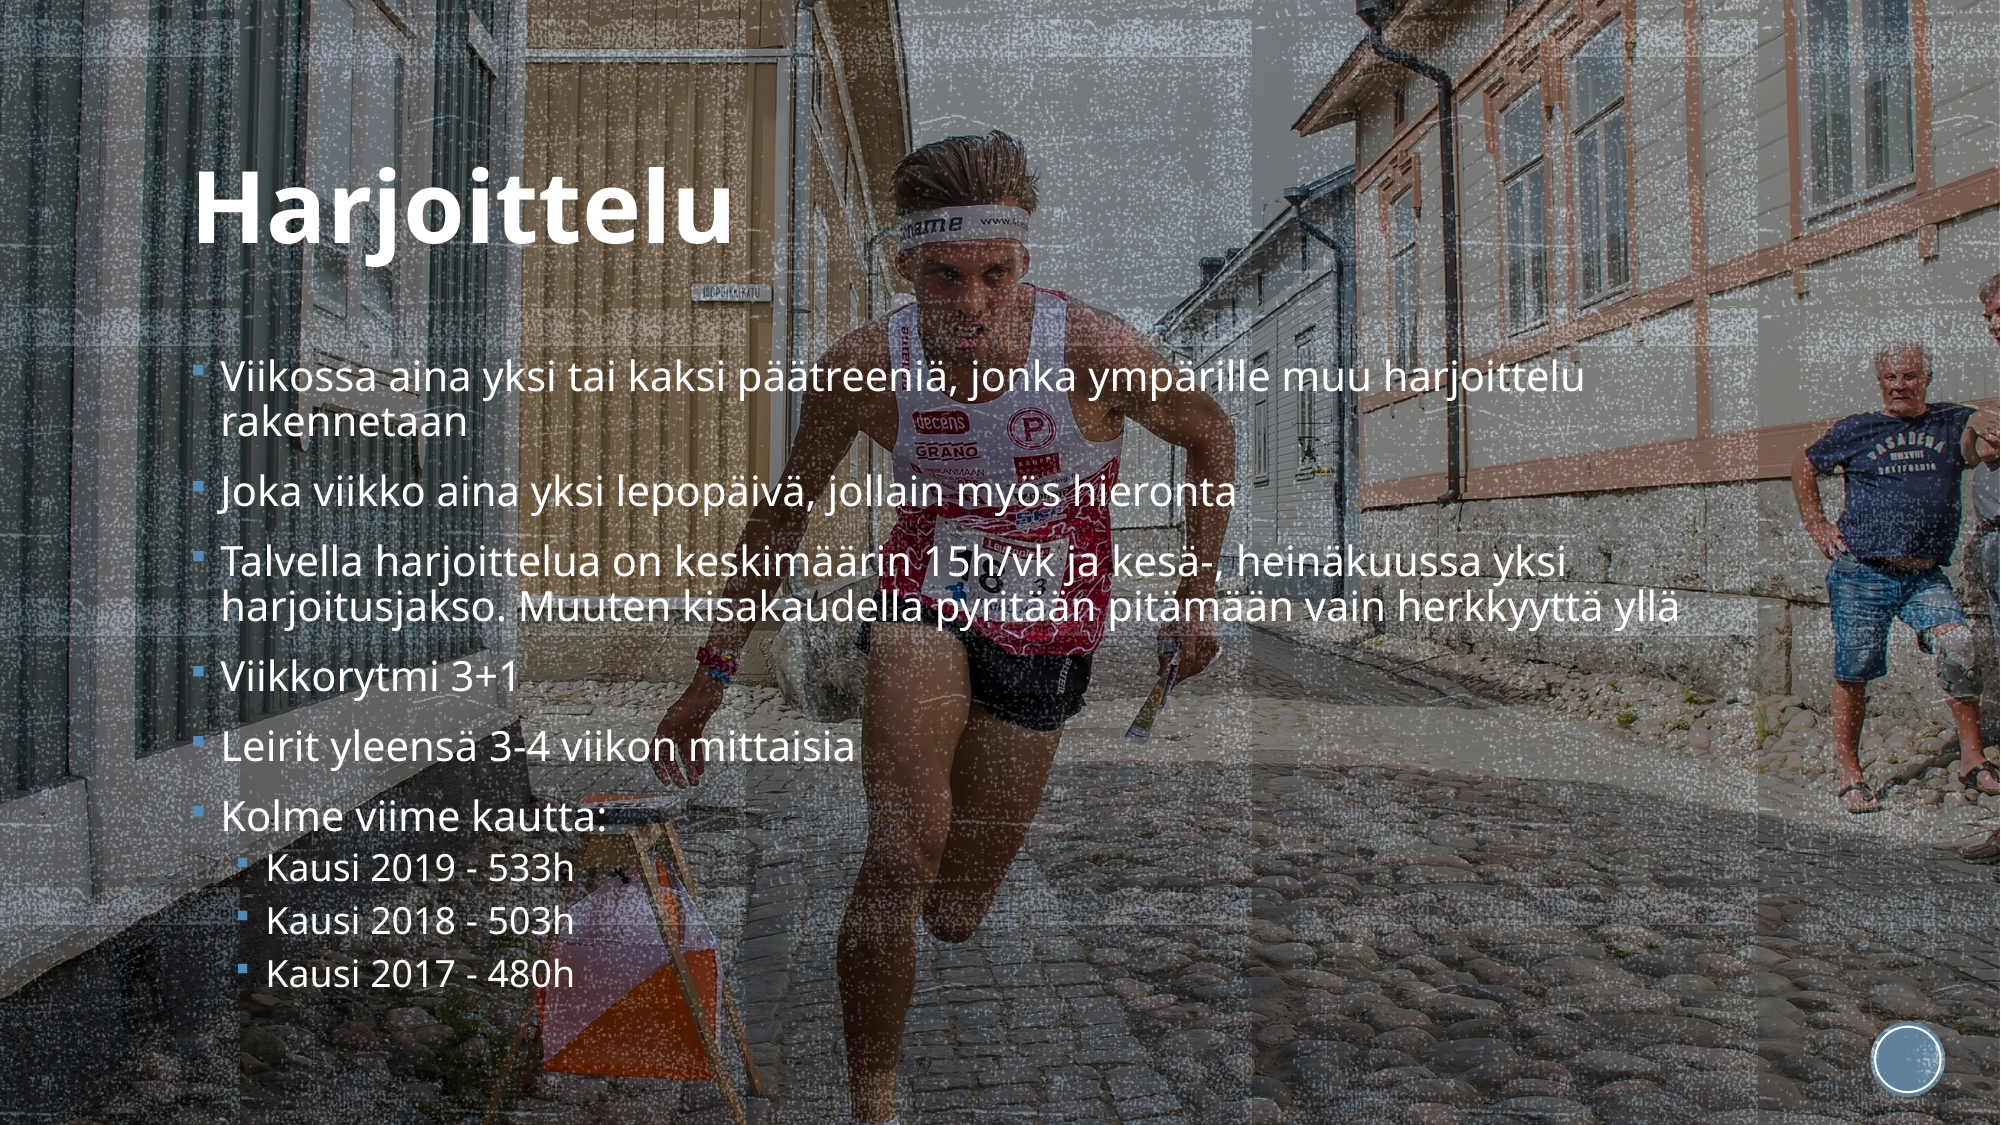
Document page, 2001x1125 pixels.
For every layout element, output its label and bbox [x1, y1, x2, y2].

picture [2, 2, 1997, 1124]
text_box [1873, 1025, 1943, 1095]
